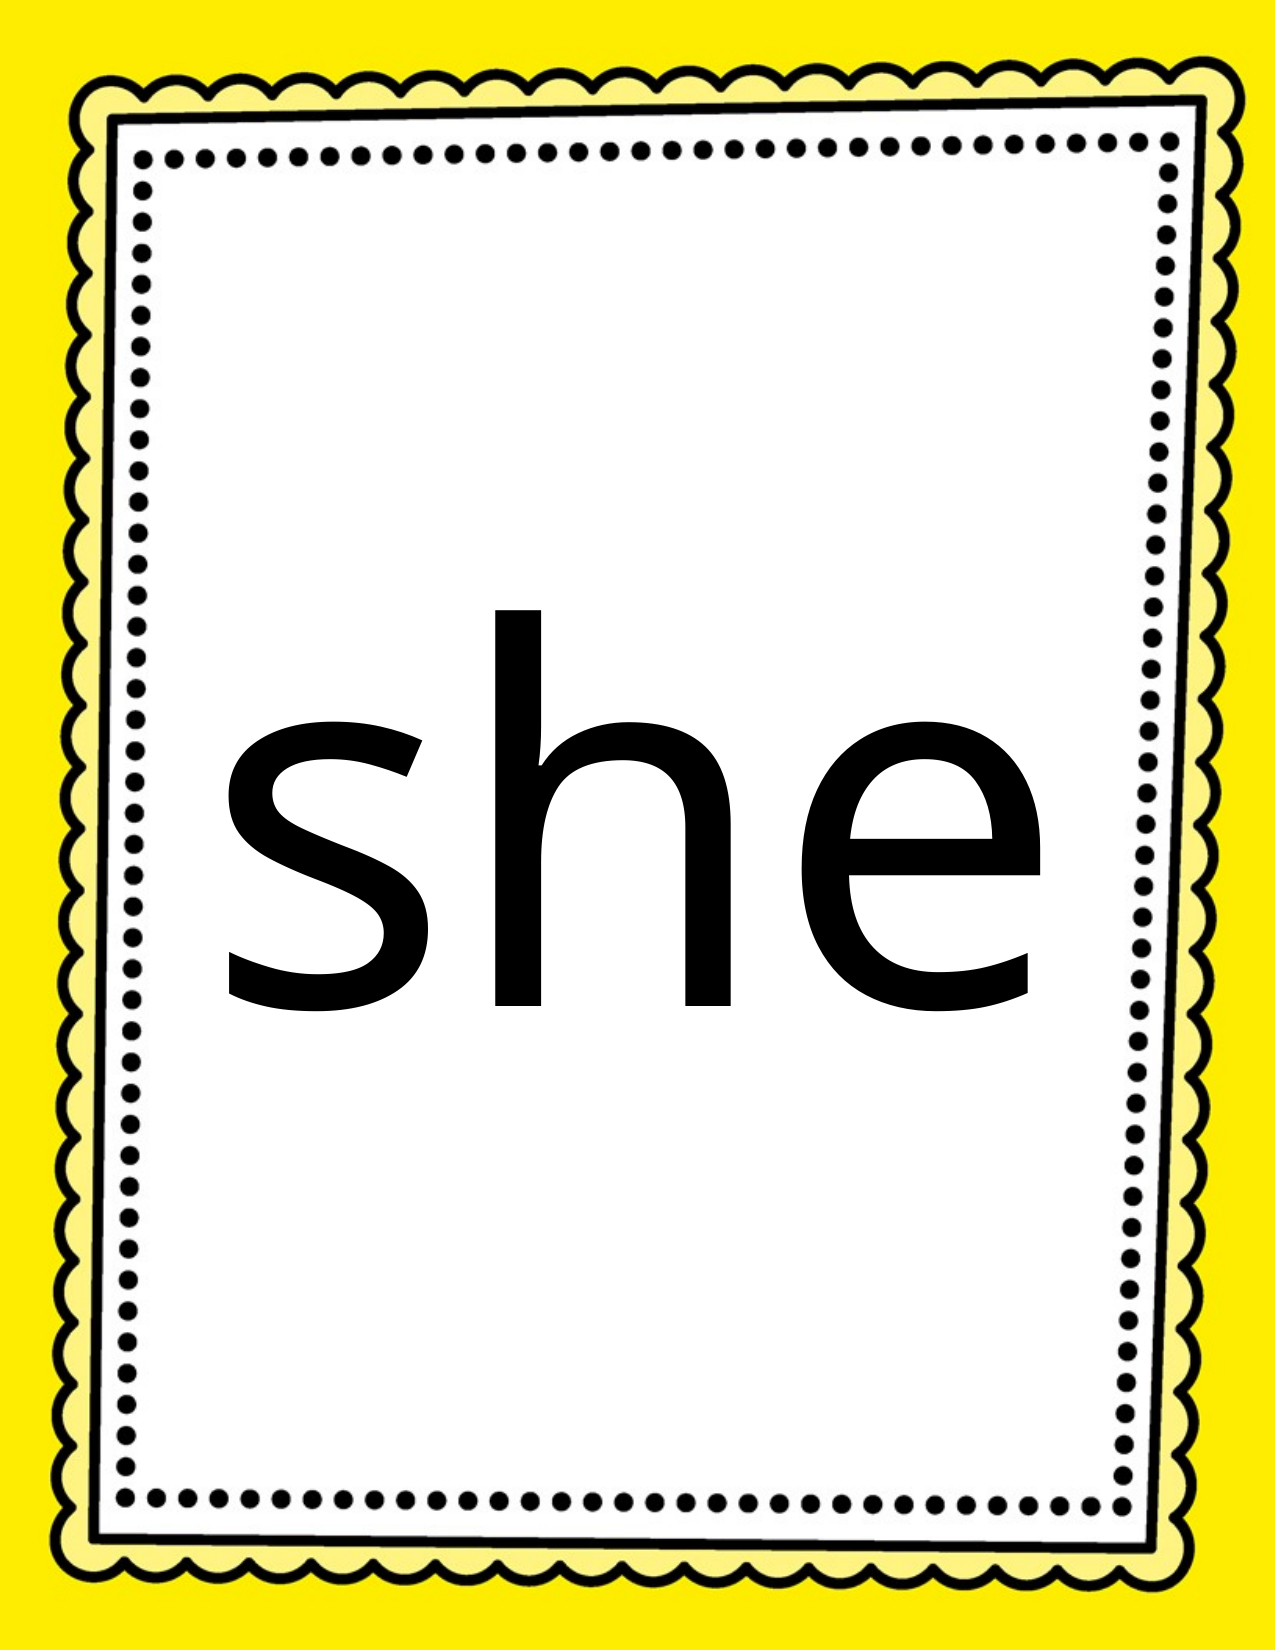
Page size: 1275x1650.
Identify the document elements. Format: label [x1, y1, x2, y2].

list [0, 0, 1275, 1650]
